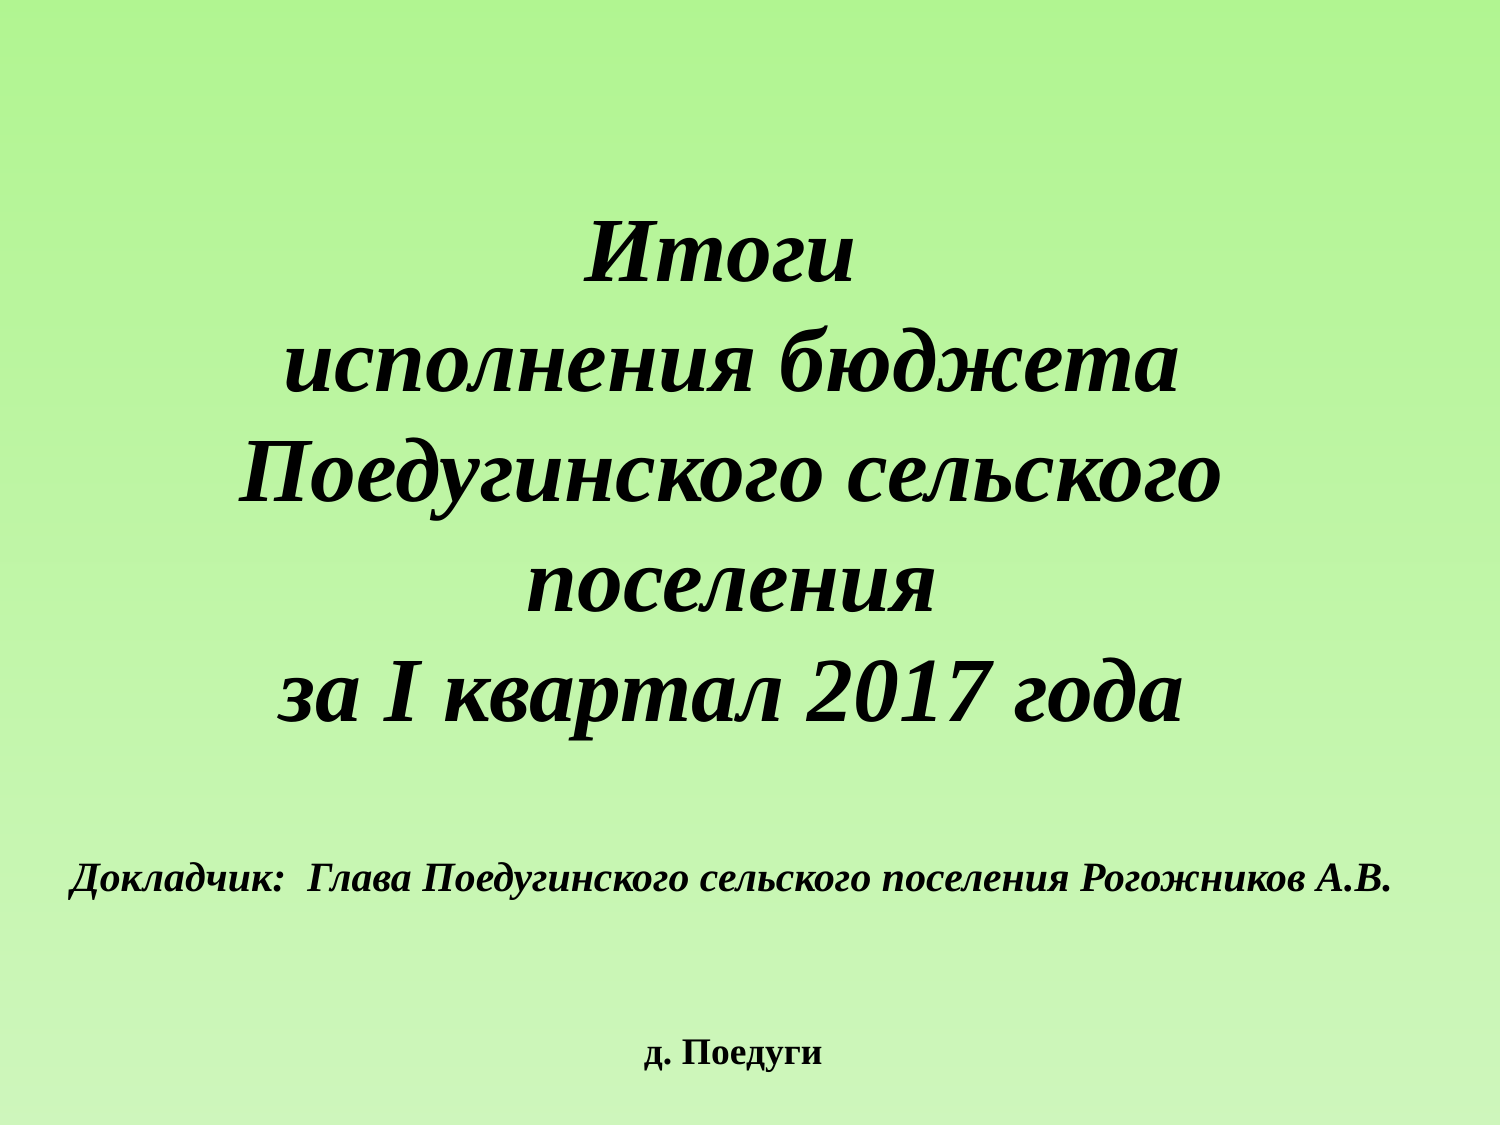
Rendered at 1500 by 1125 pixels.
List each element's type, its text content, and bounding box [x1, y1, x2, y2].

text_box д. Поедуги [407, 1019, 1088, 1080]
title Итоги исполнения бюджета Поедугинского сельского поселения за I квартал 2017 года Докладчик: Глава Поедугинского сельского поселения Рогожников А.В. [34, 81, 1430, 1079]
